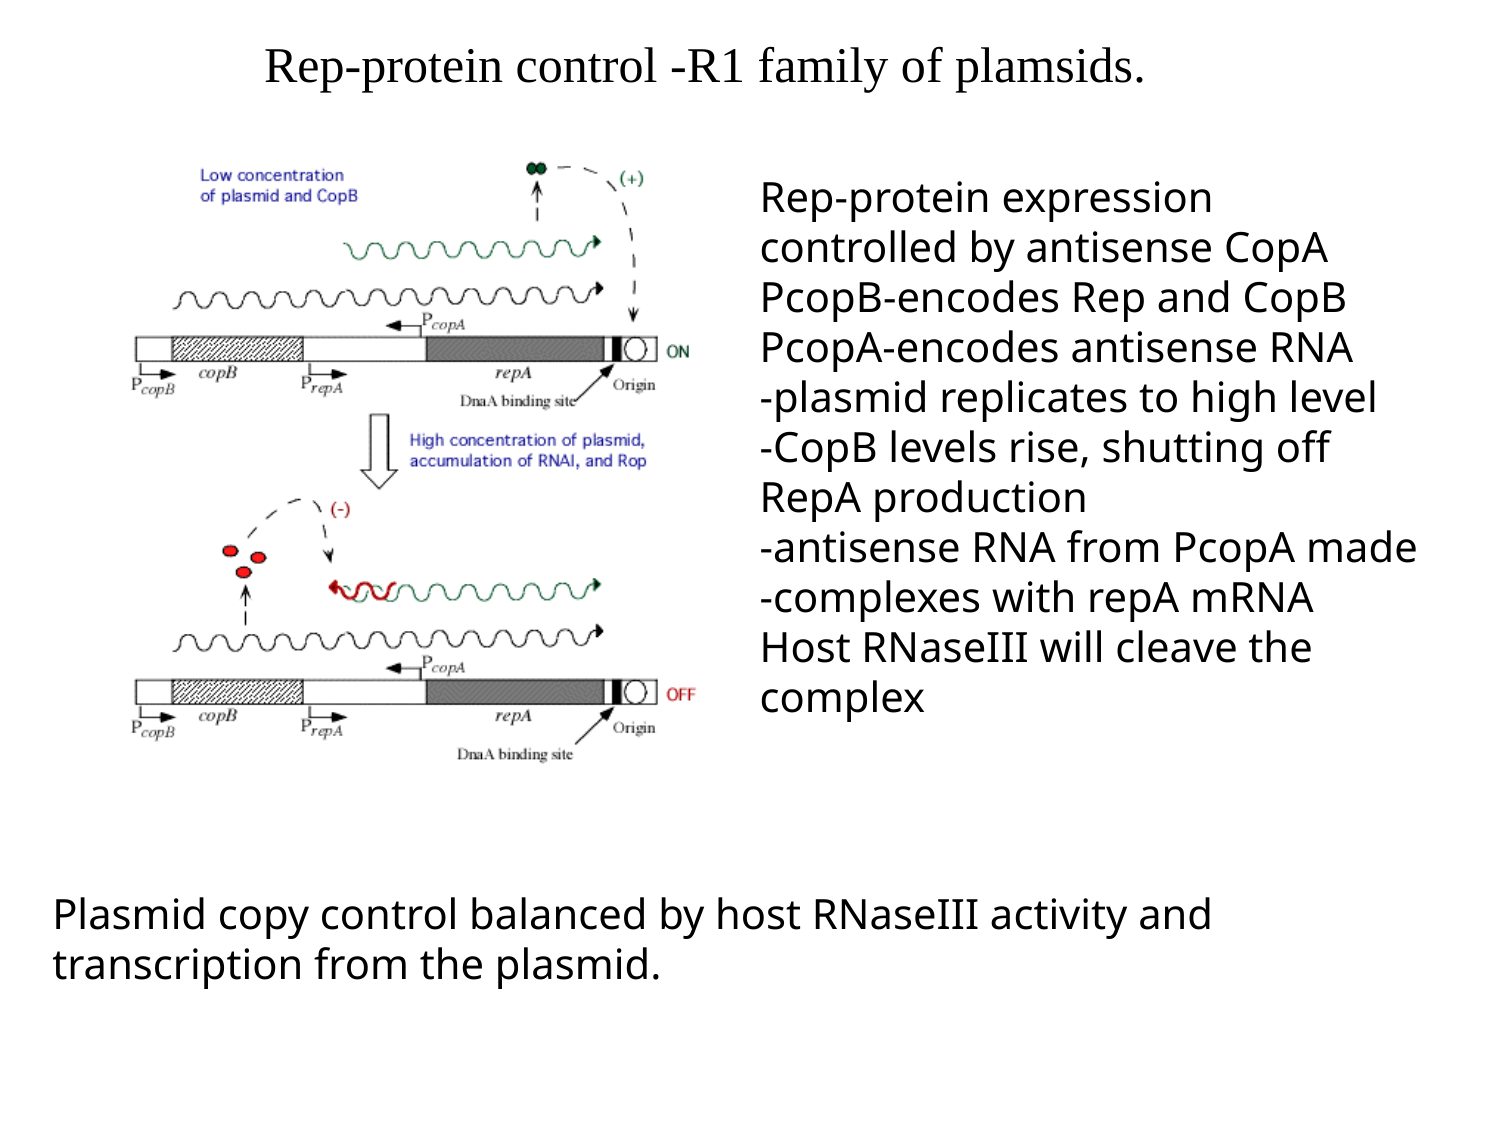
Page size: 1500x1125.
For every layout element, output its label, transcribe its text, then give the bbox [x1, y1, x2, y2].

text_box Rep-protein expression controlled by antisense CopA PcopB-encodes Rep and CopB PcopA-encodes antisense RNA -plasmid replicates to high level -CopB levels rise, shutting off RepA production -antisense RNA from PcopA made -complexes with repA mRNA Host RNaseIII will cleave the complex [744, 163, 1438, 729]
text_box Plasmid copy control balanced by host RNaseIII activity and transcription from the plasmid. [37, 880, 1432, 1045]
text_box Rep-protein control -R1 family of plamsids. [249, 24, 1162, 100]
picture [99, 137, 714, 790]
